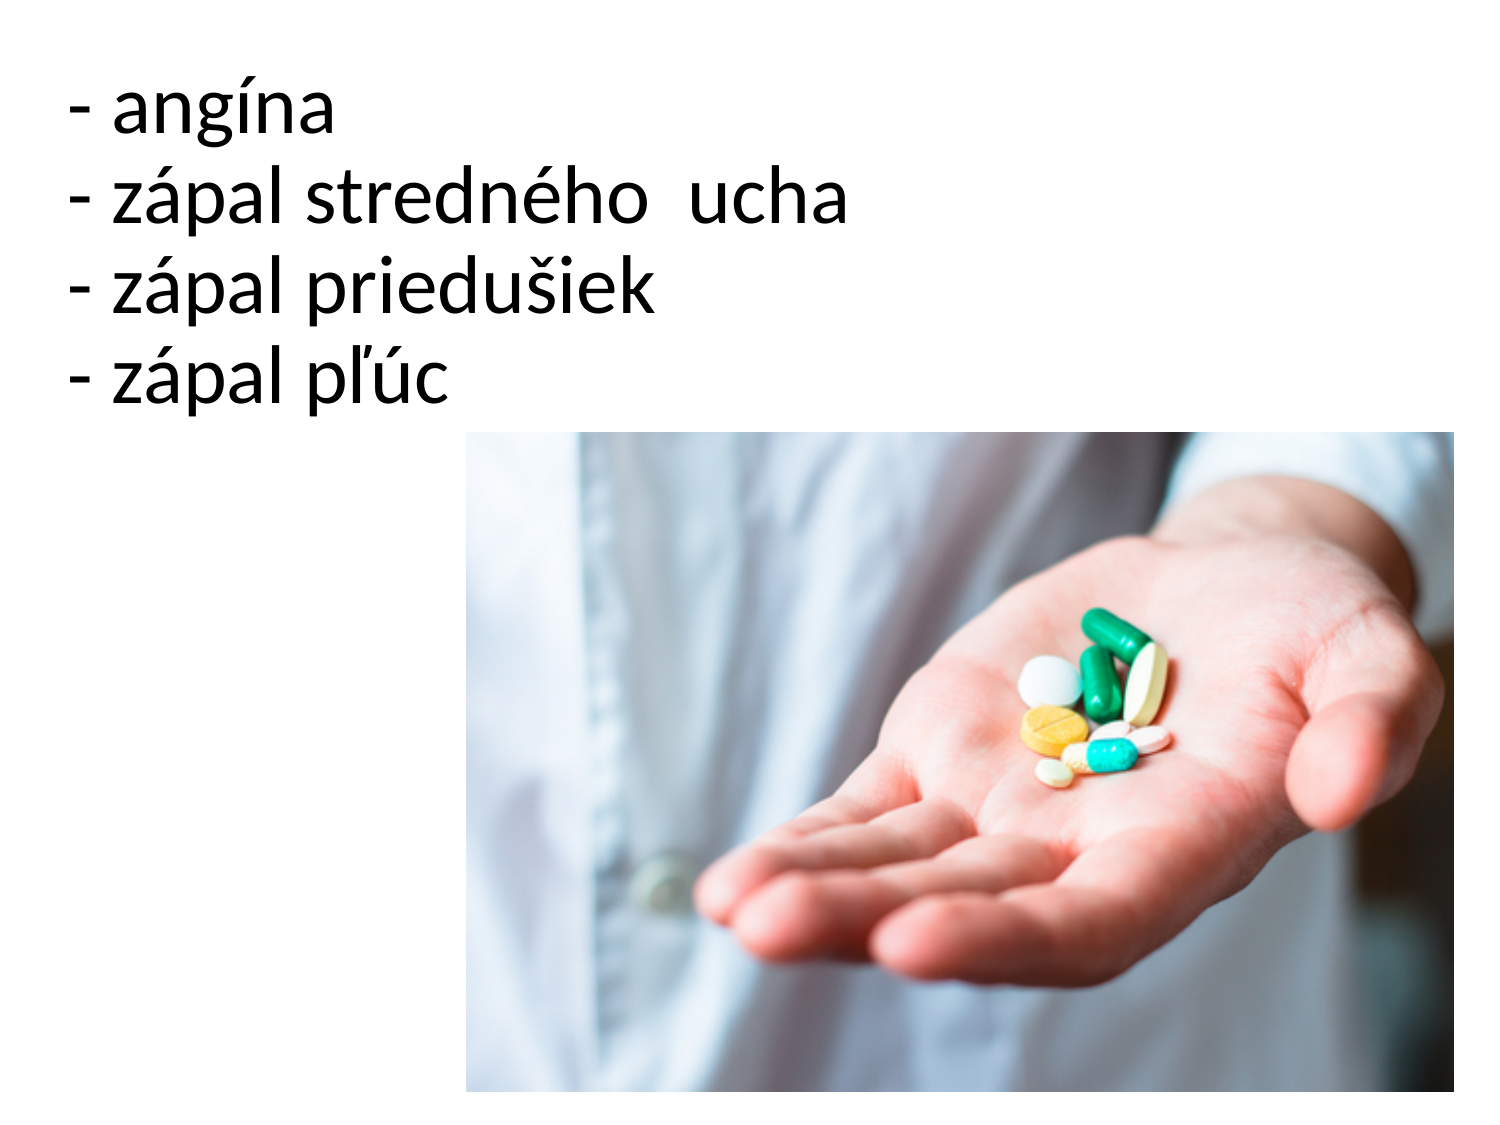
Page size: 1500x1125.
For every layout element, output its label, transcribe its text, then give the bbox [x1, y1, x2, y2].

text_box - angína - zápal stredného ucha - zápal priedušiek - zápal pľúc [53, 54, 939, 429]
picture [466, 432, 1454, 1093]
